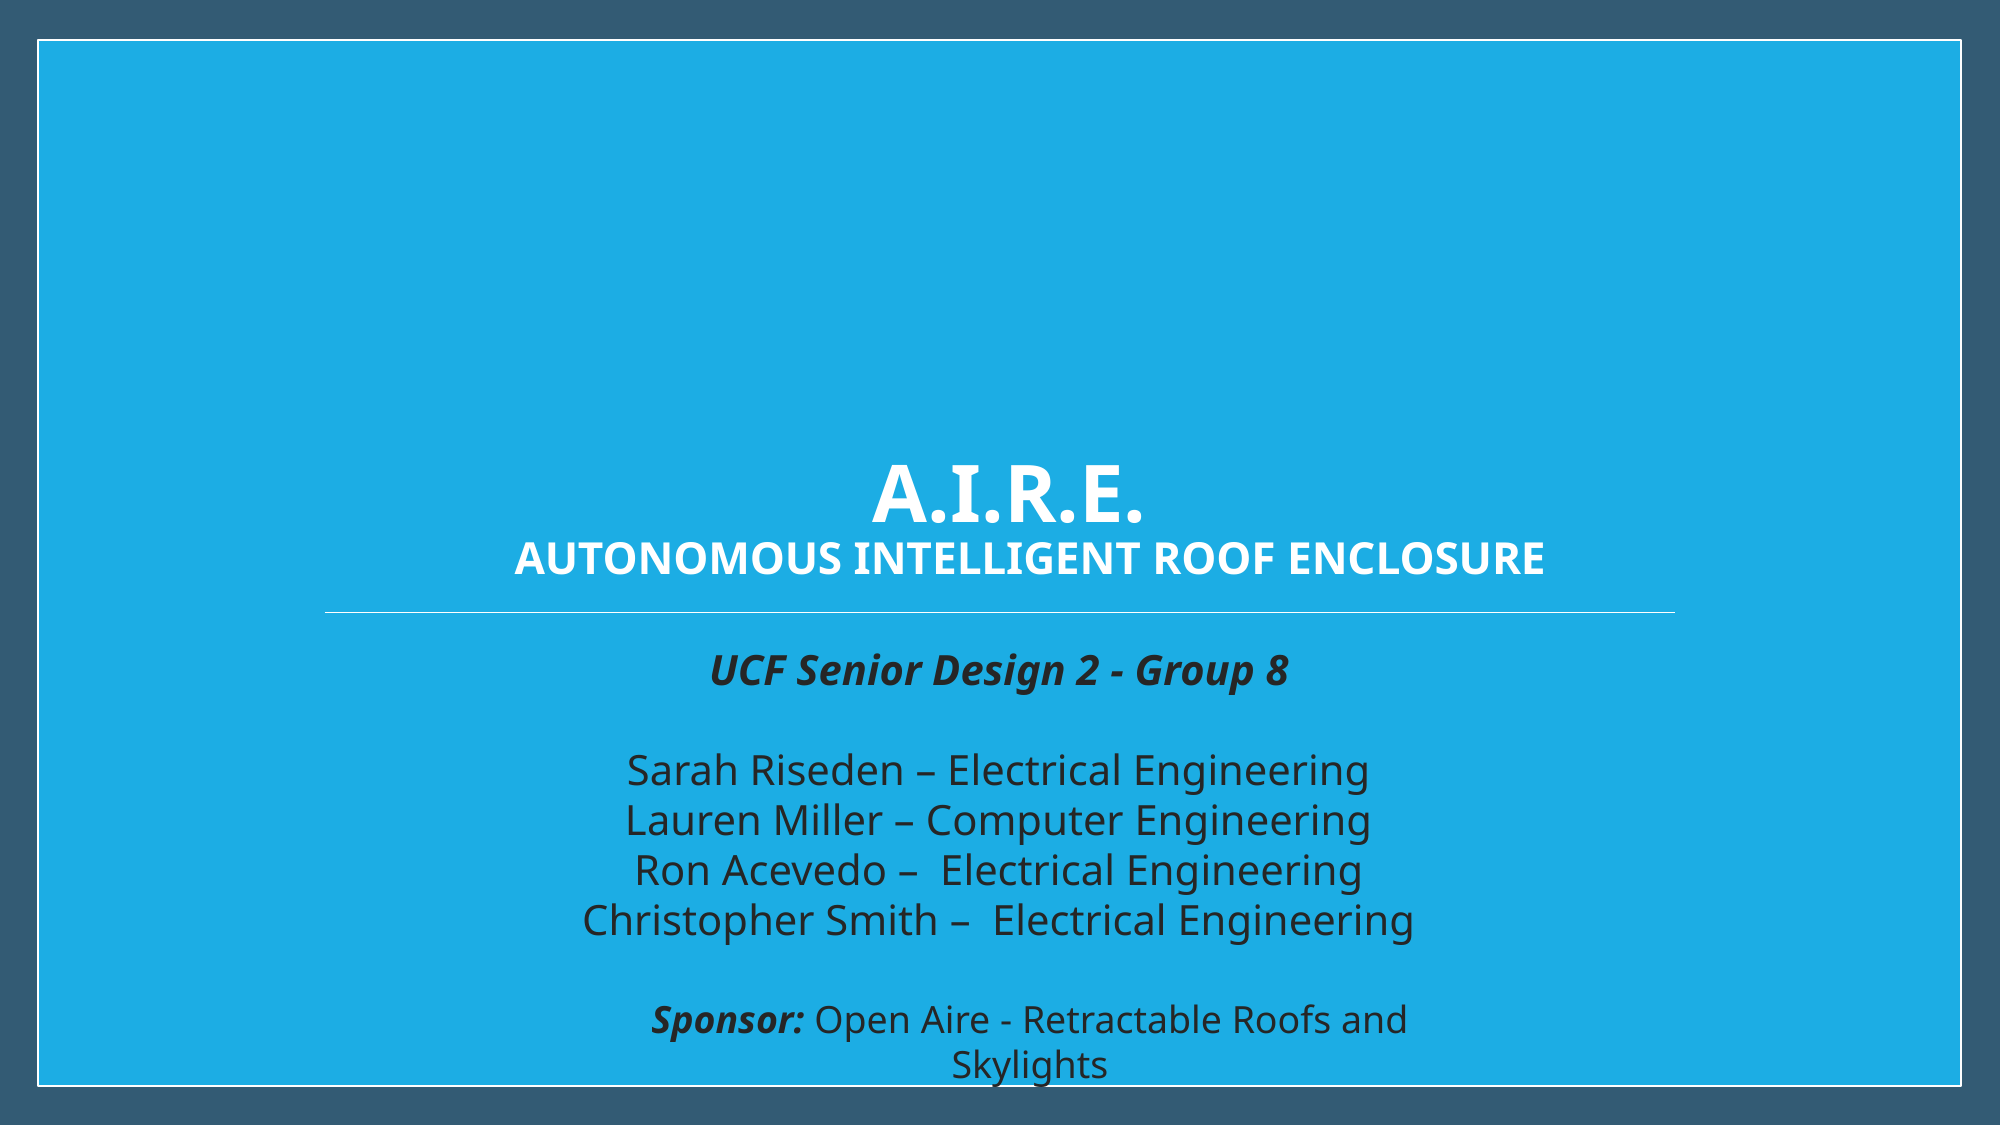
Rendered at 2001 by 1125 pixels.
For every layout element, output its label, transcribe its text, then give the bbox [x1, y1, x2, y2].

text_box UCF Senior Design 2 - Group 8 Sarah Riseden – Electrical Engineering Lauren Miller – Computer Engineering Ron Acevedo – Electrical Engineering Christopher Smith – Electrical Engineering [467, 636, 1530, 952]
text_box Sponsor: Open Aire - Retractable Roofs and Skylights [603, 988, 1458, 1094]
title A.I.R.E. Autonomous Intelligent Roof Enclosure [92, 450, 1969, 592]
